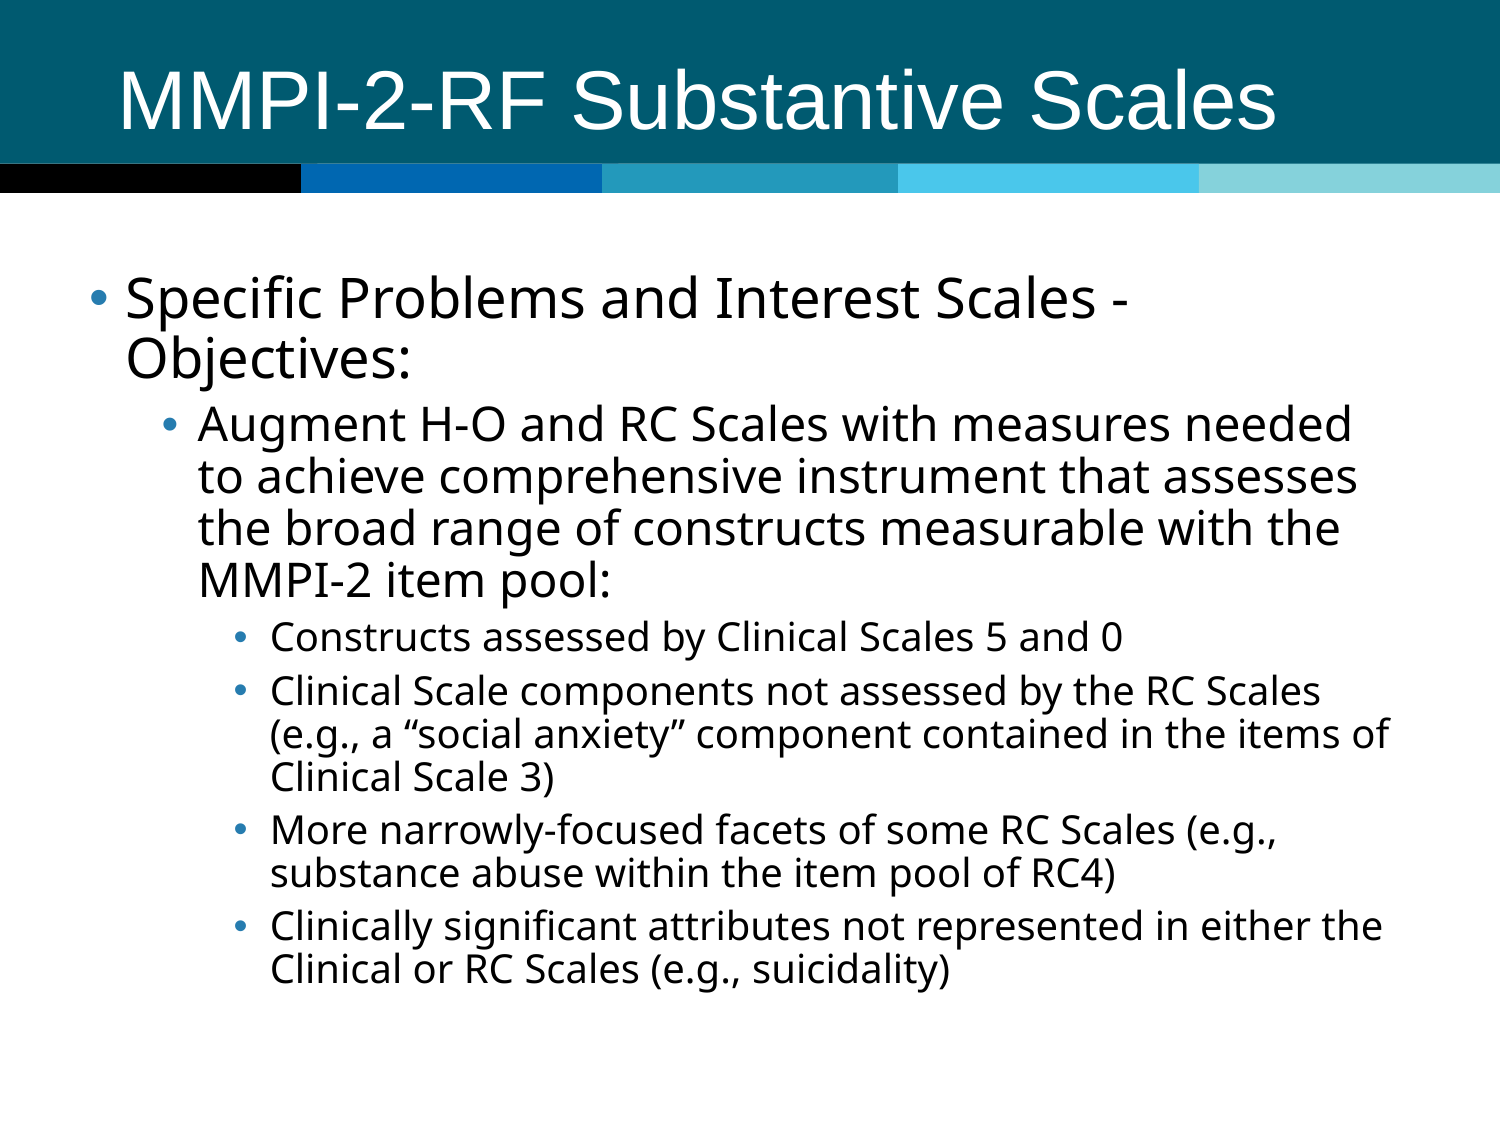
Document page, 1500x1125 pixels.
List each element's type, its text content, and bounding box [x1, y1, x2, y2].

title MMPI-2-RF Substantive Scales [103, 50, 1397, 156]
list Specific Problems and Interest Scales - Objectives: Augment H-O and RC Scales with measures needed to achieve comprehensive instrument that assesses the broad range of constructs measurable with the MMPI-2 item pool: Constructs assessed by Clinical Scales 5 and 0 Clinical Scale components not assessed by the RC Scales (e.g., a “social anxiety” component contained in the items of Clinical Scale 3) More narrowly-focused facets of some RC Scales (e.g., substance abuse within the item pool of RC4) Clinically significant attributes not represented in either the Clinical or RC Scales (e.g., suicidality) [75, 262, 1413, 1000]
